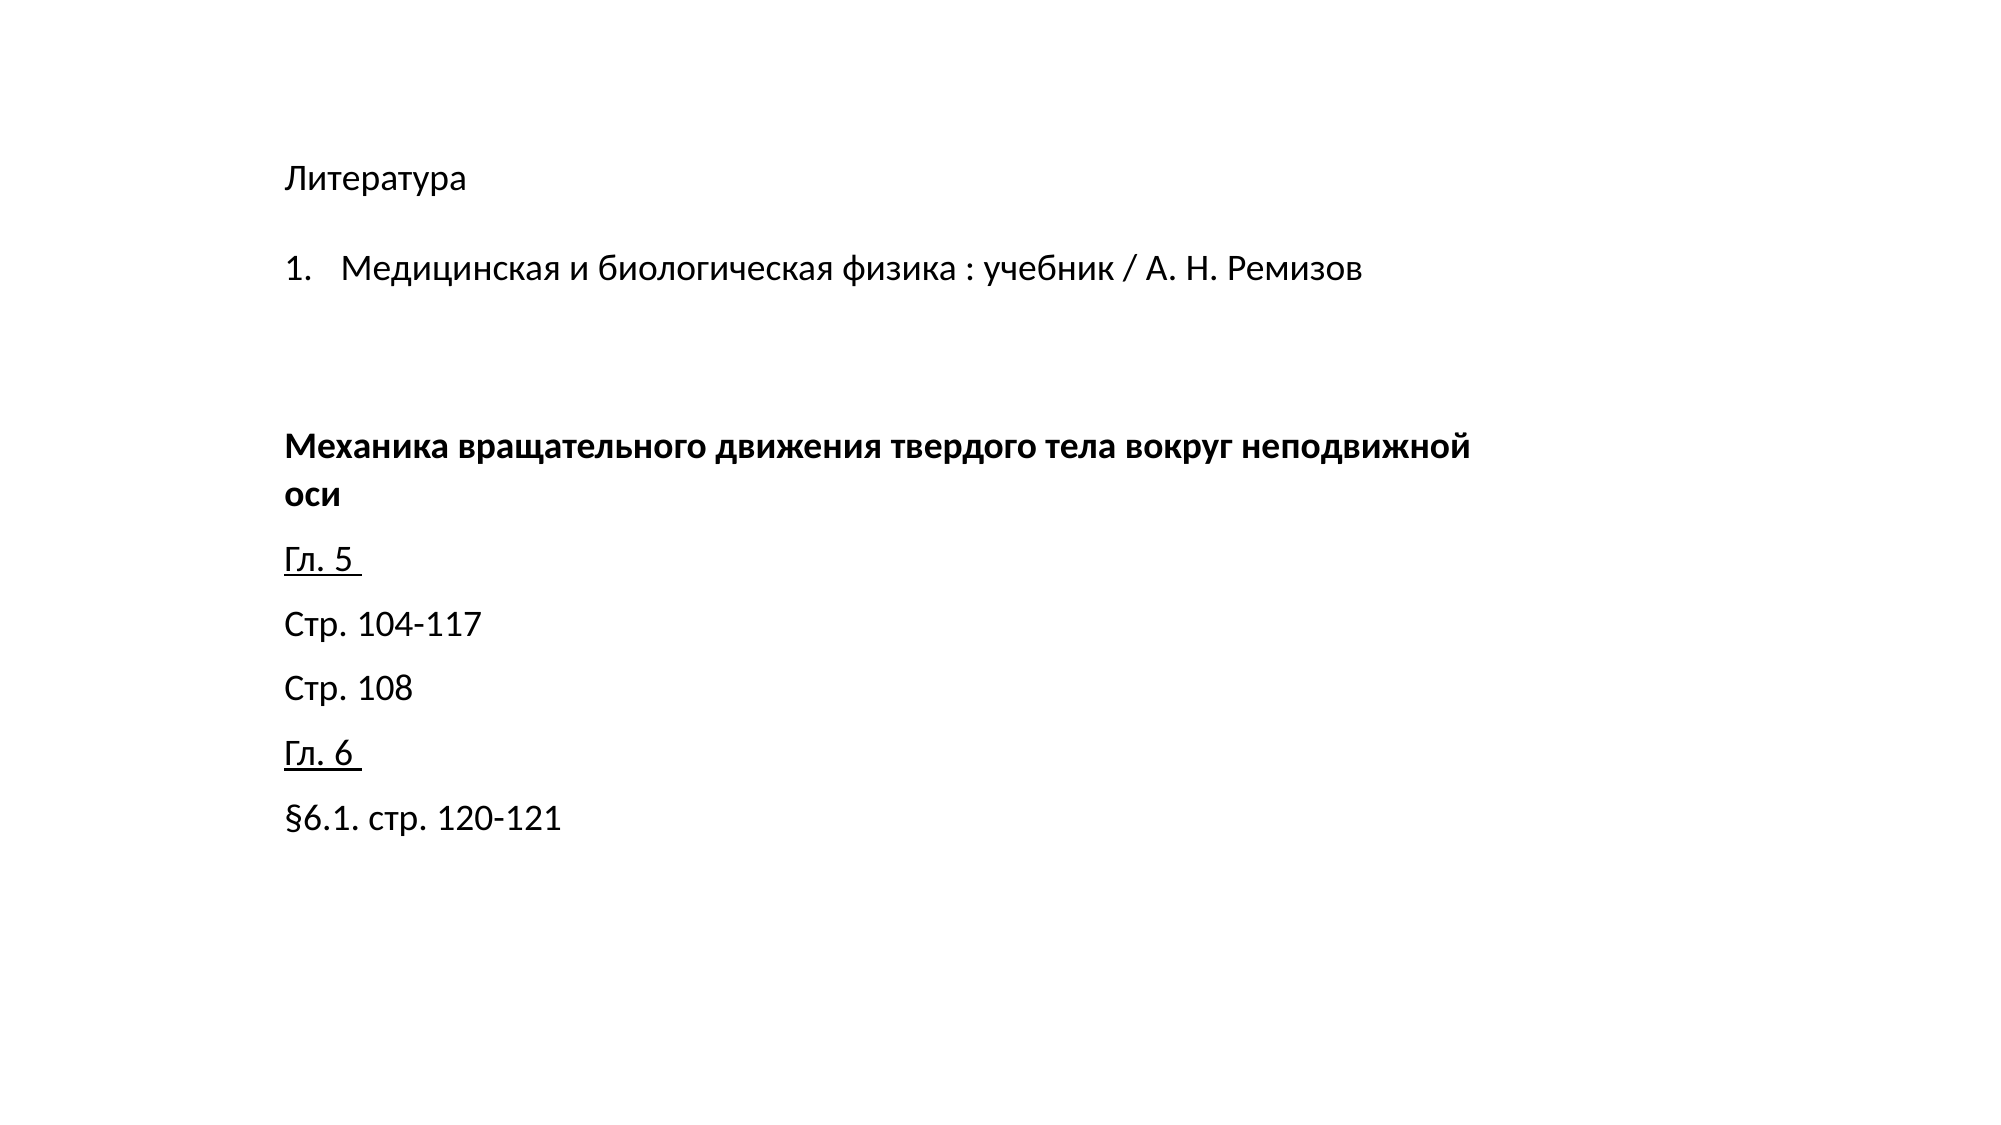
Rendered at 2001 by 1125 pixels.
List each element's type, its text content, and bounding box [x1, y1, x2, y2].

text_box Литература Медицинская и биологическая физика : учебник / А. Н. Ремизов Механика вращательного движения твердого тела вокруг неподвижной оси Гл. 5 Стр. 104-117 Стр. 108 Гл. 6 §6.1. стр. 120-121 [269, 145, 1496, 846]
